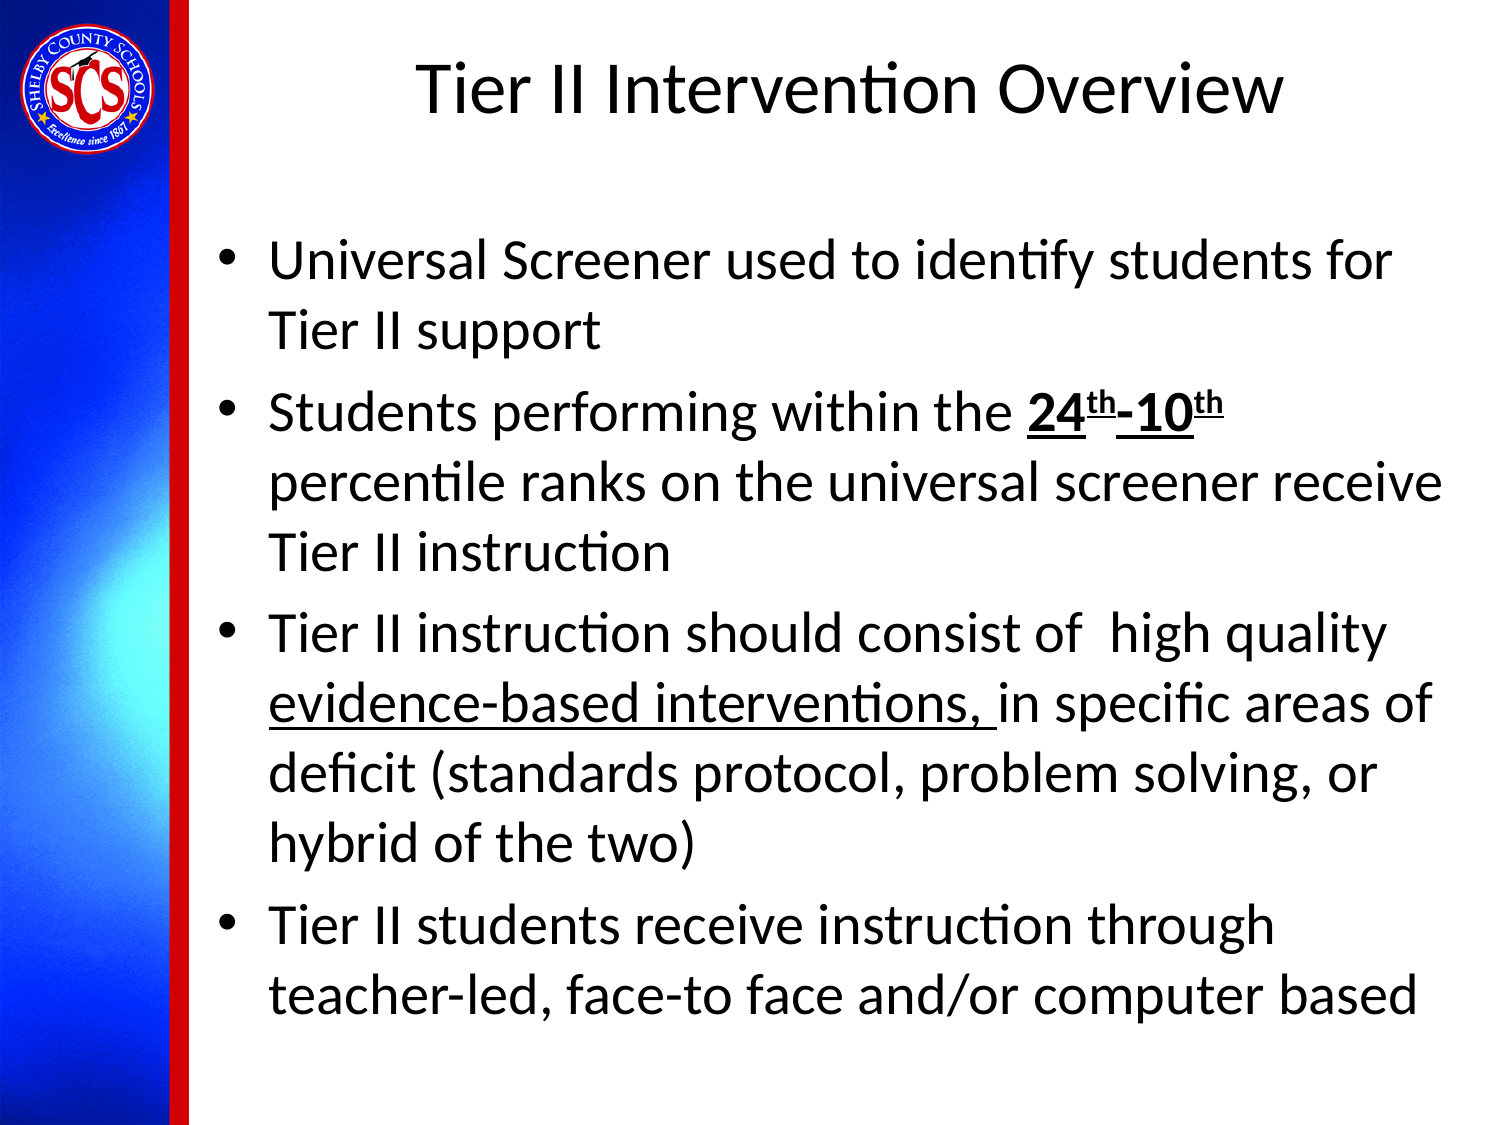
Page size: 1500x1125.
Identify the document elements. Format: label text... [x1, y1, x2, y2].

list Universal Screener used to identify students for Tier II support Students performing within the 24th-10th percentile ranks on the universal screener receive Tier II instruction Tier II instruction should consist of high quality evidence-based interventions, in specific areas of deficit (standards protocol, problem solving, or hybrid of the two) Tier II students receive instruction through teacher-led, face-to face and/or computer based [202, 213, 1477, 1037]
title Tier II Intervention Overview [176, 41, 1500, 126]
picture [0, 0, 1500, 1125]
